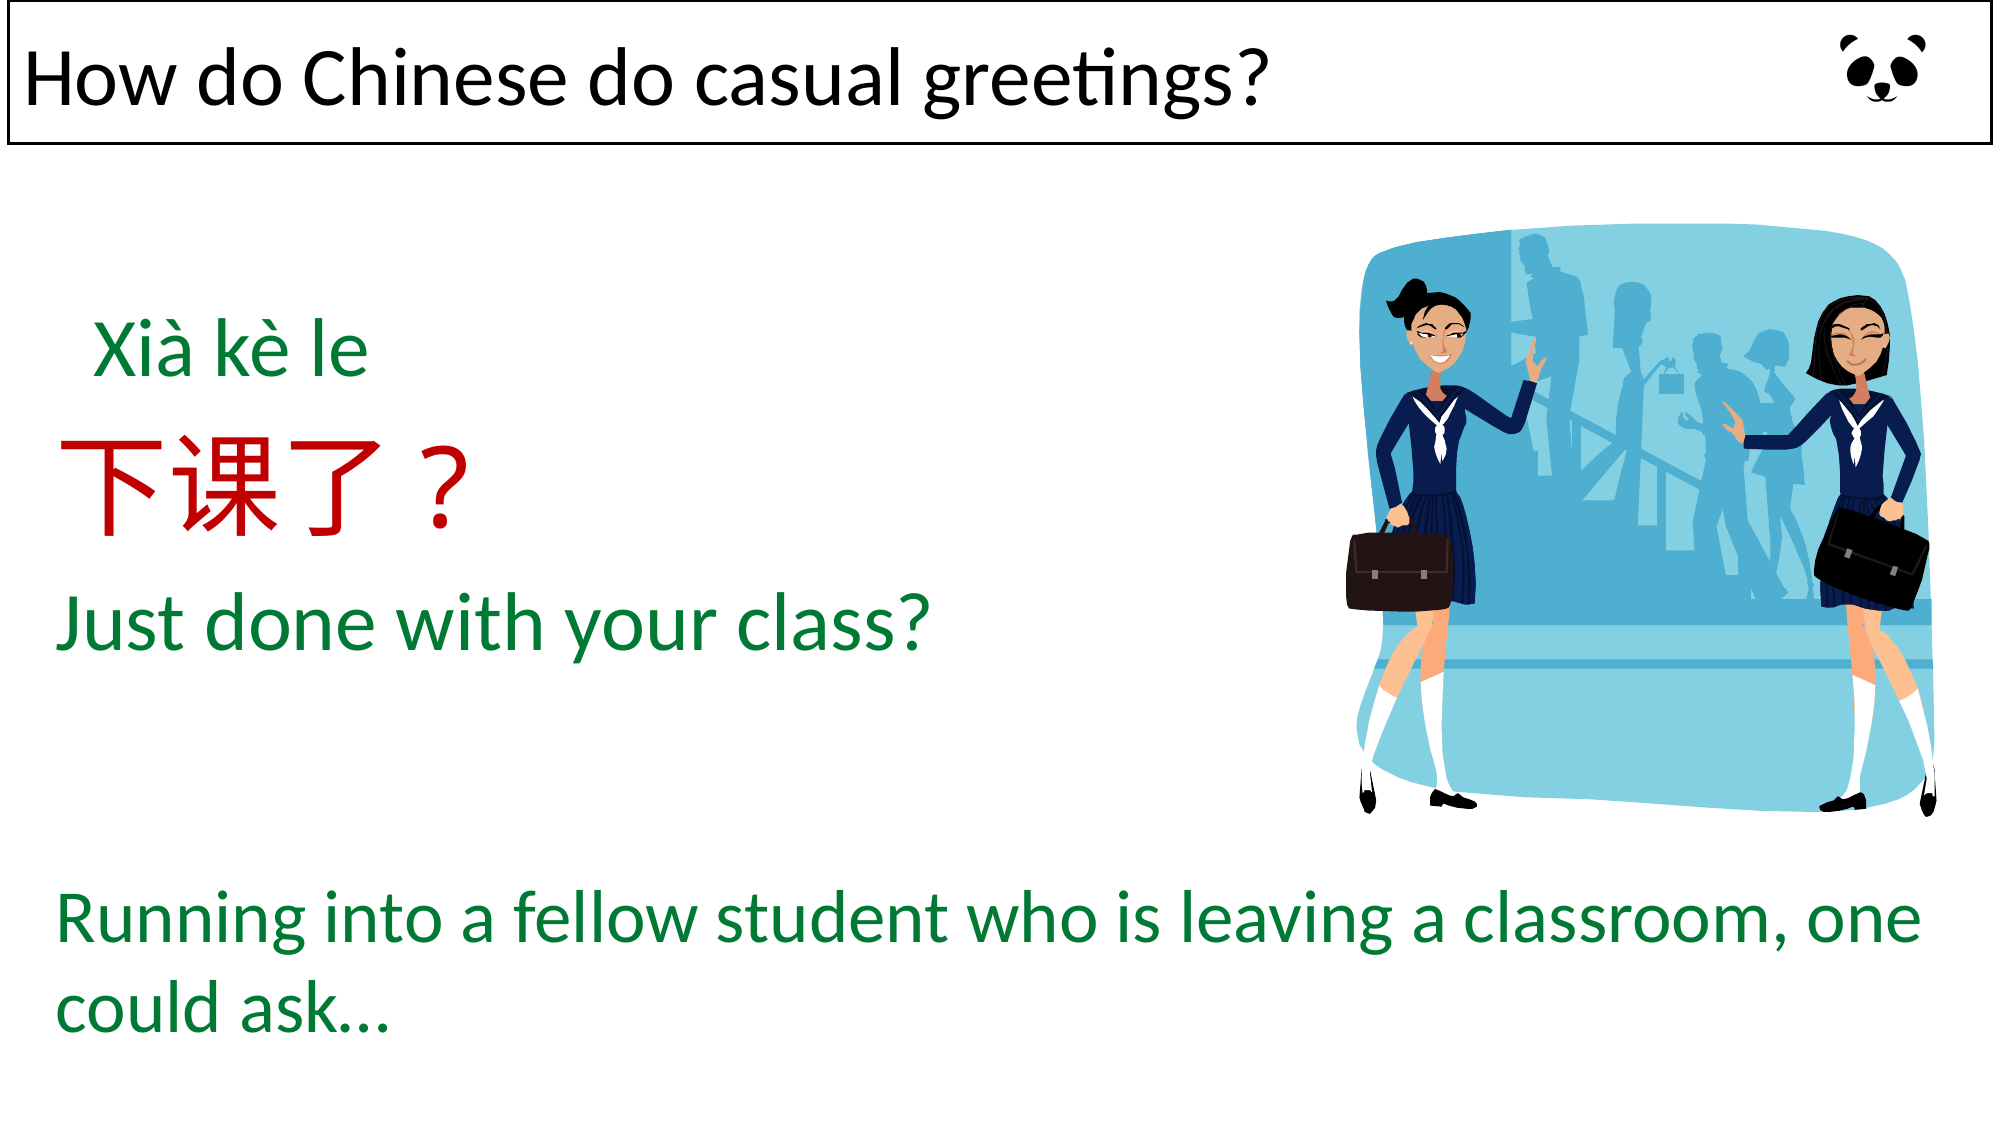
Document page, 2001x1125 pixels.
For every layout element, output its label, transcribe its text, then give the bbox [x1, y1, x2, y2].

title Running into a fellow student who is leaving a classroom, one could ask… [40, 818, 1966, 1097]
text_box How do Chinese do casual greetings? [8, 0, 1992, 144]
picture [1343, 221, 1939, 820]
picture [1825, 14, 1939, 129]
list Xià kè le 下课了? Just done with your class? [40, 285, 1029, 776]
